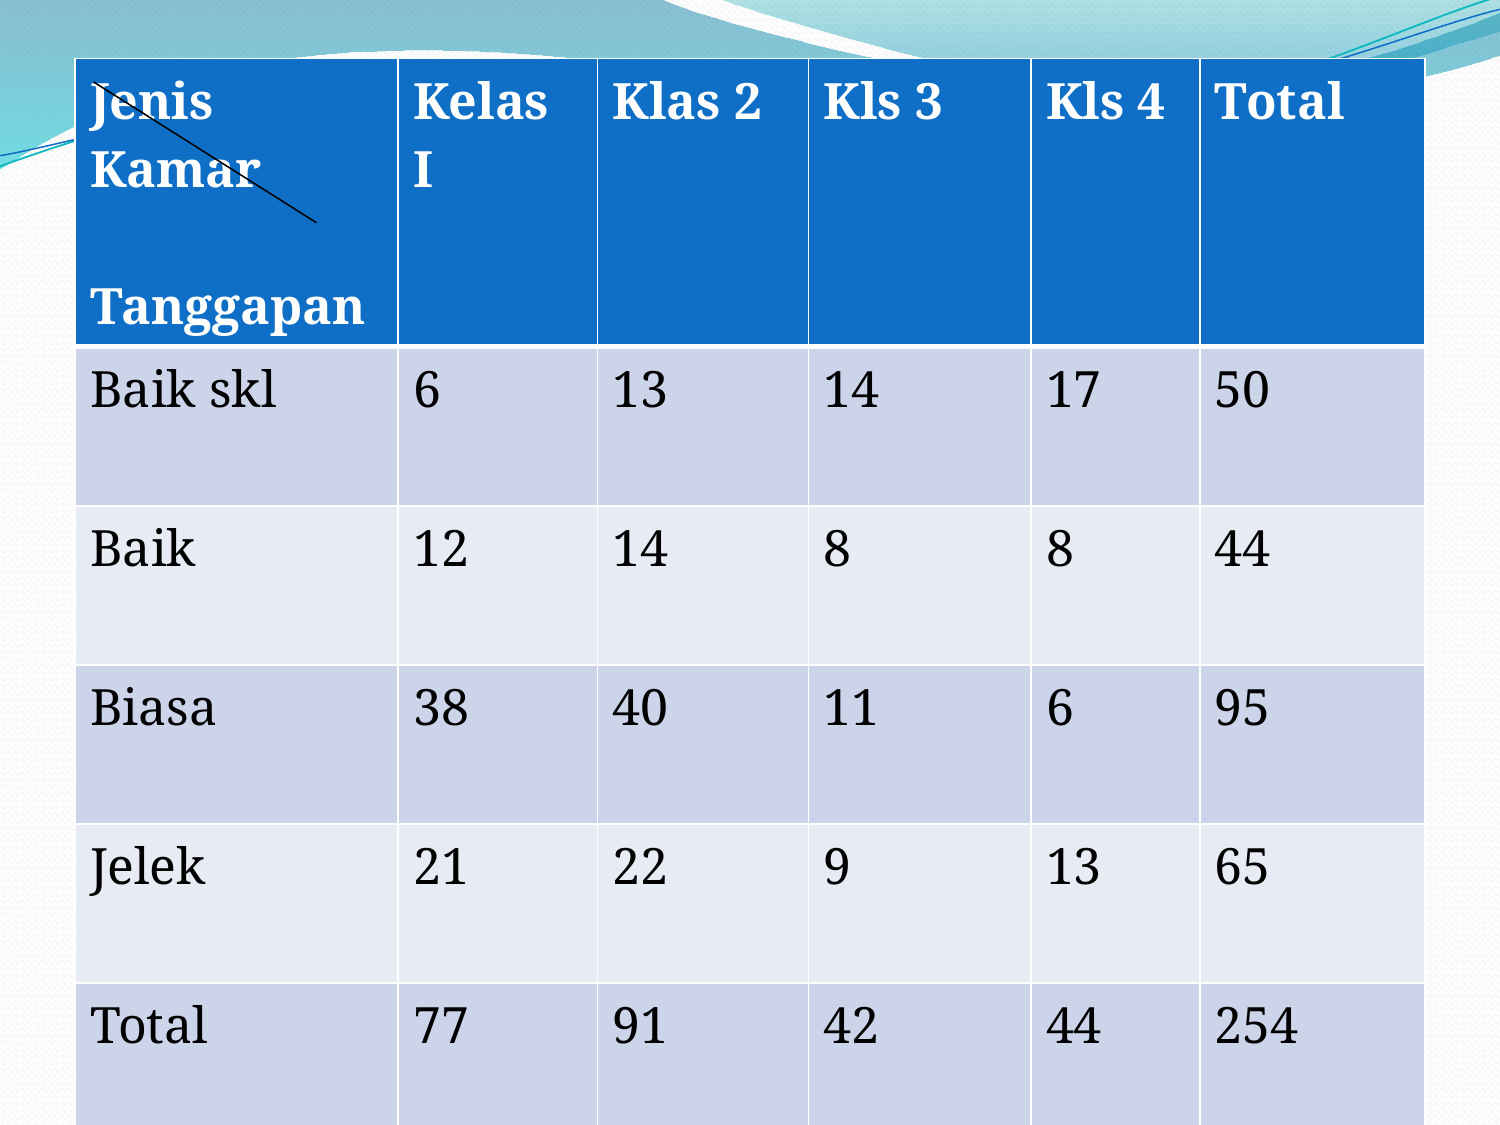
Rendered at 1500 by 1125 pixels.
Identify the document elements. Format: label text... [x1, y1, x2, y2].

table_cell 65 [1201, 825, 1424, 982]
table_cell 6 [1032, 666, 1199, 823]
table_header Kls 4 [1032, 59, 1199, 344]
table_cell Jelek [76, 825, 397, 982]
table_cell 13 [598, 349, 808, 505]
table_header Klas 2 [598, 59, 808, 344]
table_cell 6 [399, 349, 597, 505]
table_cell Baik skl [76, 349, 397, 505]
table_cell 42 [809, 984, 1030, 1125]
table_header Kls 3 [809, 59, 1030, 344]
table_cell 11 [809, 666, 1030, 823]
table_cell 40 [598, 666, 808, 823]
table_header Kelas I [399, 59, 597, 344]
table_cell 77 [399, 984, 597, 1125]
table_cell 50 [1201, 349, 1424, 505]
table_cell 22 [598, 825, 808, 982]
table_cell Biasa [76, 666, 397, 823]
table_cell 8 [1032, 507, 1199, 664]
table_cell 21 [399, 825, 597, 982]
table_cell Total [76, 984, 397, 1125]
table_cell 14 [809, 349, 1030, 505]
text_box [93, 81, 317, 223]
table_cell 38 [399, 666, 597, 823]
table_cell 9 [809, 825, 1030, 982]
table_cell 44 [1032, 984, 1199, 1125]
table_cell Biasa Jelek [87, 84, 321, 234]
table_cell 17 [1032, 349, 1199, 505]
table_cell 8 [809, 507, 1030, 664]
table_cell 95 [1201, 666, 1424, 823]
table_cell 13 [1032, 825, 1199, 982]
table_cell 254 [1201, 984, 1424, 1125]
table_cell 12 [399, 507, 597, 664]
table_cell 91 [598, 984, 808, 1125]
table_cell Baik [76, 507, 397, 664]
table_cell 14 [598, 507, 808, 664]
table_cell 44 [1201, 507, 1424, 664]
table_header Jenis Kamar Tanggapan [76, 59, 397, 344]
table_header Total [1201, 59, 1424, 344]
